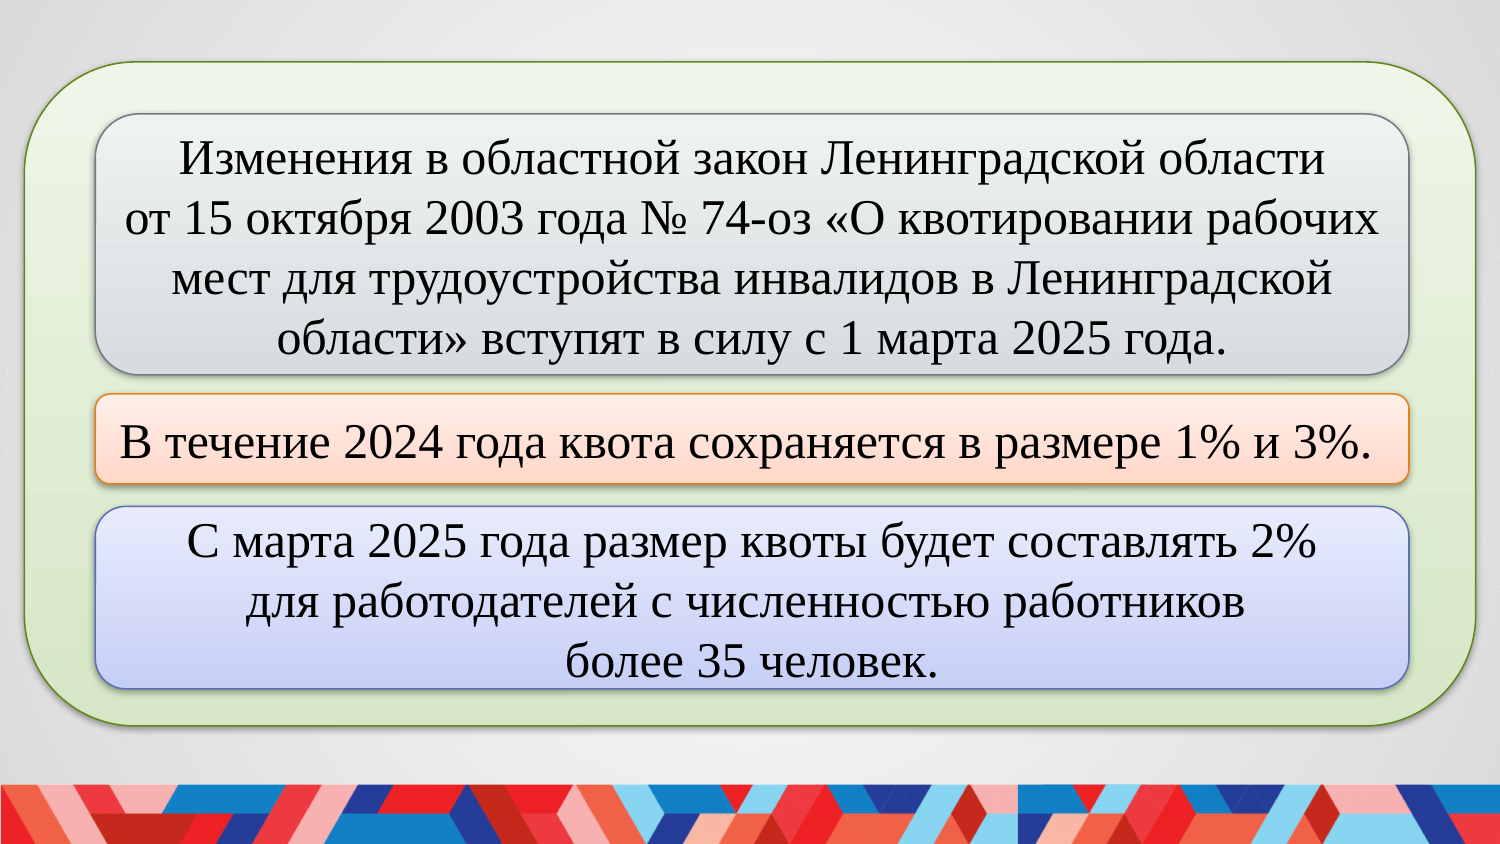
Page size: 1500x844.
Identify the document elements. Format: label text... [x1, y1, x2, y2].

text_box С марта 2025 года размер квоты будет составлять 2% для работодателей с численностью работников более 35 человек. [94, 505, 1410, 690]
text_box [23, 61, 1477, 727]
text_box В течение 2024 года квота сохраняется в размере 1% и 3%. [94, 393, 1410, 485]
text_box Изменения в областной закон Ленинградской области от 15 октября 2003 года № 74-оз «О квотировании рабочих мест для трудоустройства инвалидов в Ленинградской области» вступят в силу с 1 марта 2025 года. [94, 113, 1410, 376]
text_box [0, 783, 1500, 844]
